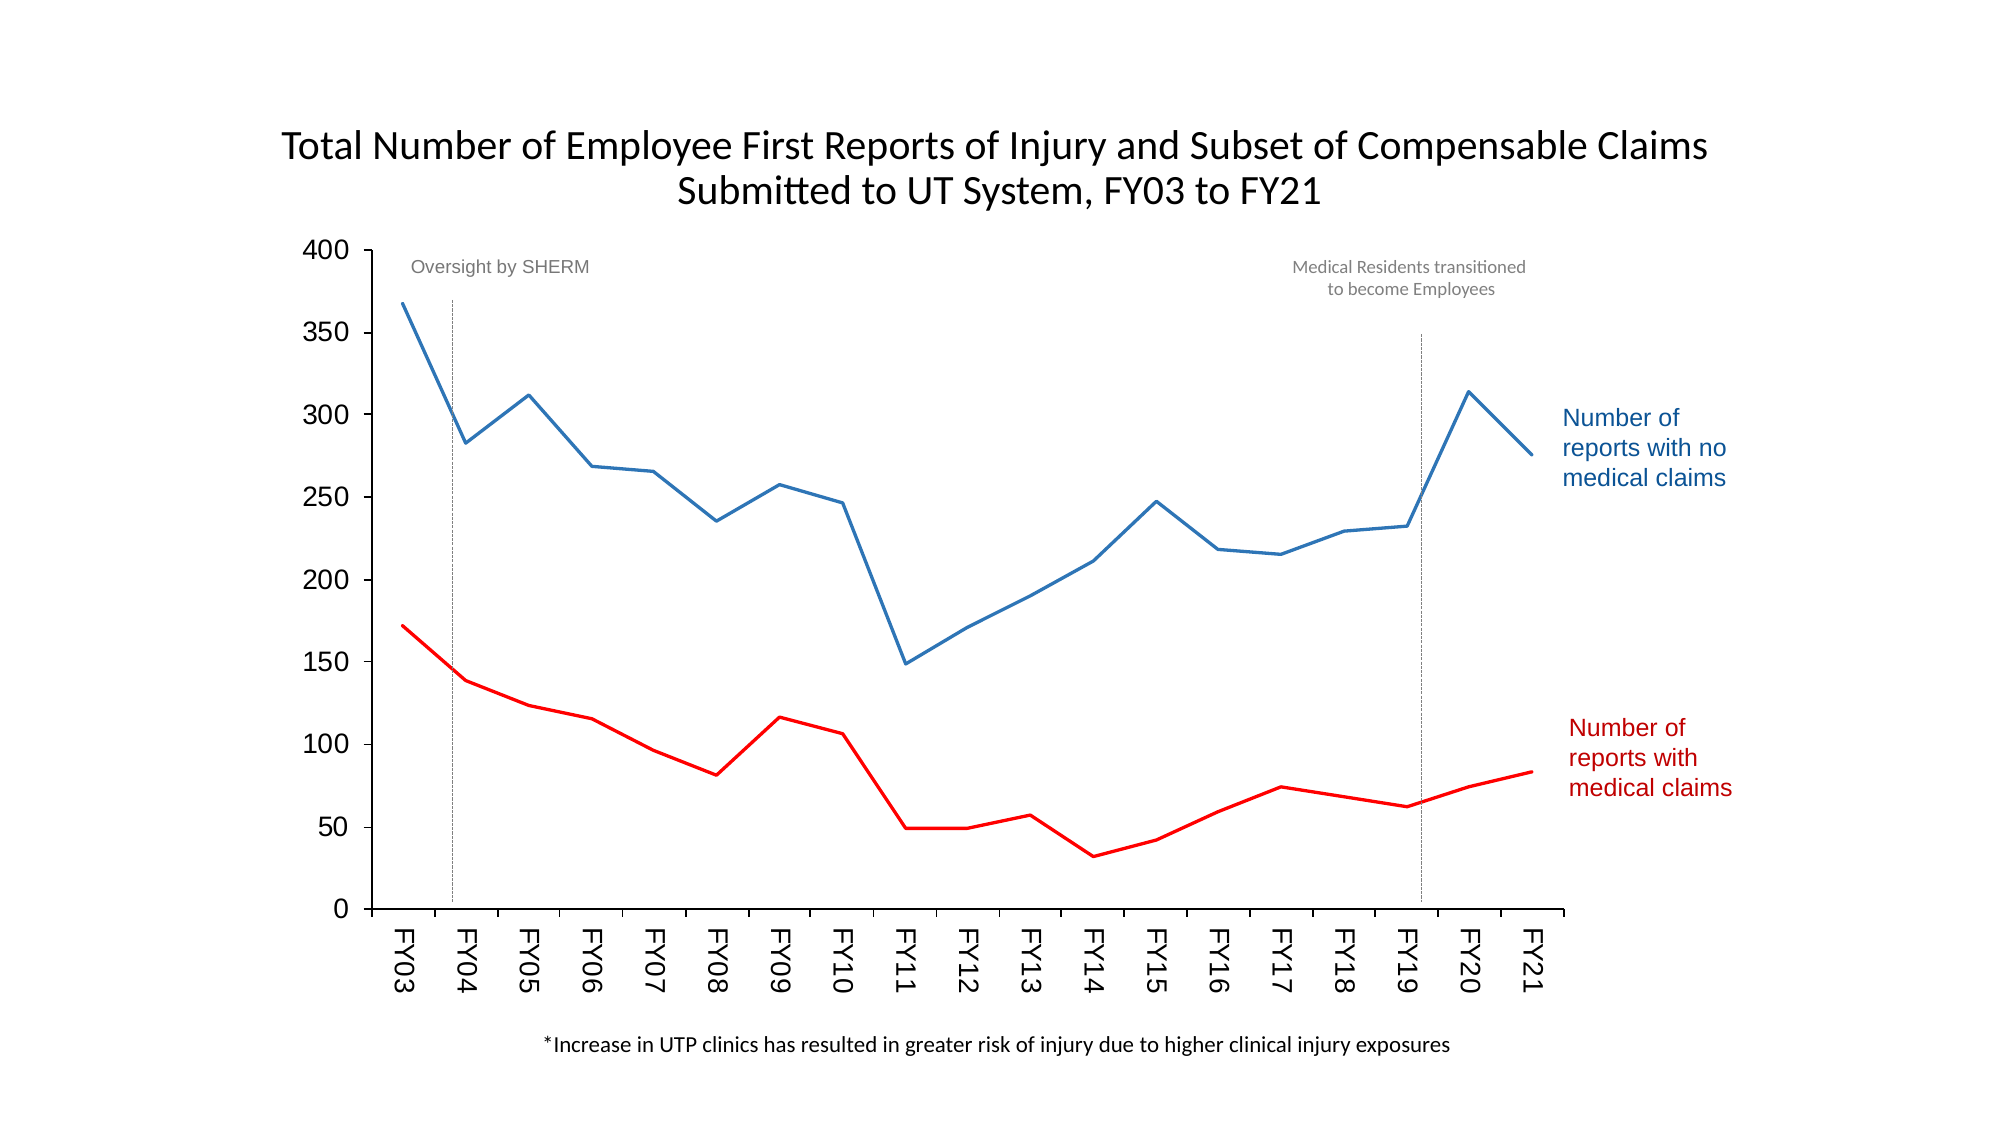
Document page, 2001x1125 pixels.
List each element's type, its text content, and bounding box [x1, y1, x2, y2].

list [218, 222, 1602, 1015]
title Total Number of Employee First Reports of Injury and Subset of Compensable Claims Submitted to UT System, FY03 to FY21 [137, 59, 1863, 278]
text_box Number of reports with medical claims [1602, 704, 1755, 809]
text_box Number of reports with no medical claims [1602, 394, 1761, 499]
text_box *Increase in UTP clinics has resulted in greater risk of injury due to higher clinical injury exposures [527, 1022, 1473, 1065]
